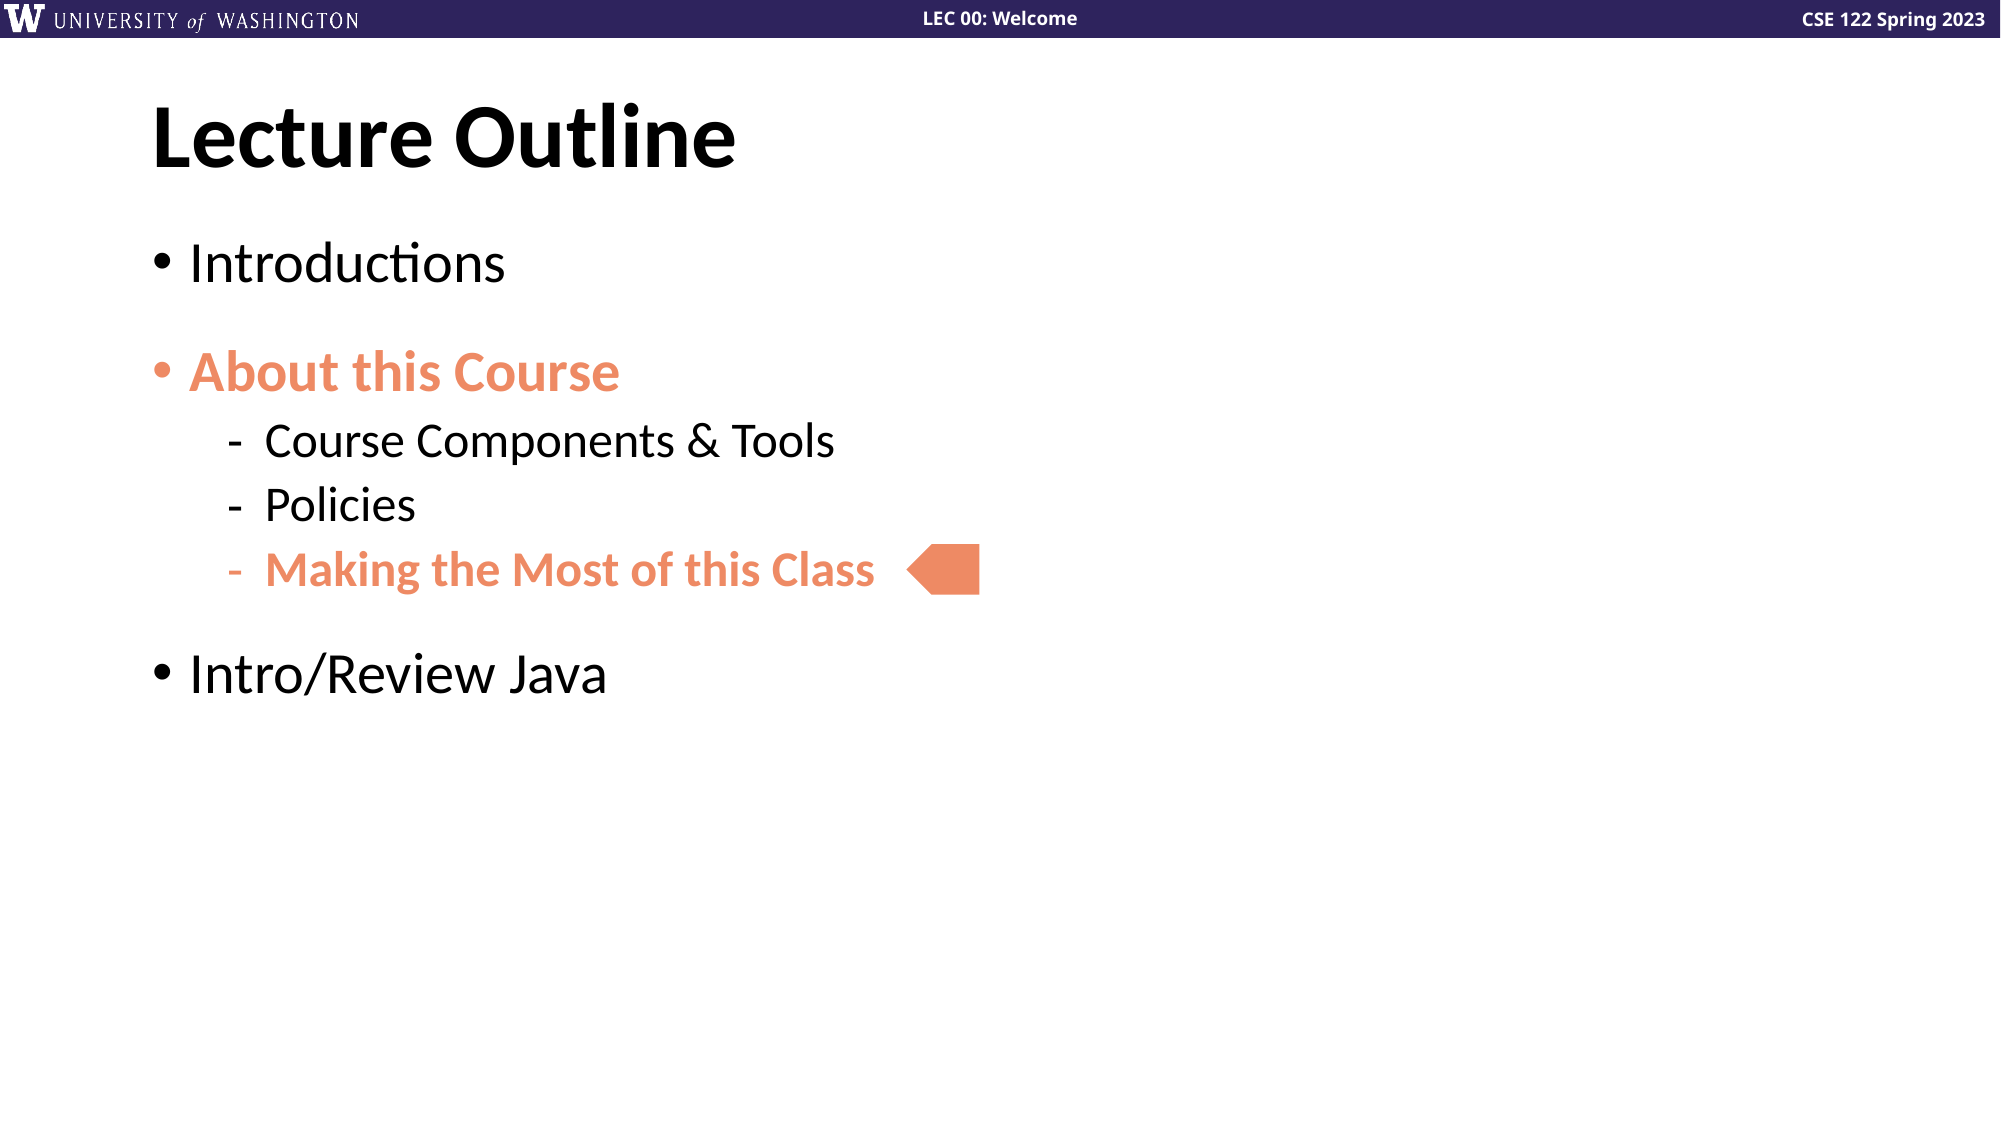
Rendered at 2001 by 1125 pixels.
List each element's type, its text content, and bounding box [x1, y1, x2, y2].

text_box [906, 544, 980, 595]
picture [4, 4, 358, 33]
title Lecture Outline [137, 74, 1863, 200]
list Introductions About this Course Course Components & Tools Policies Making the Most of this Class Intro/Review Java [137, 224, 1863, 1014]
